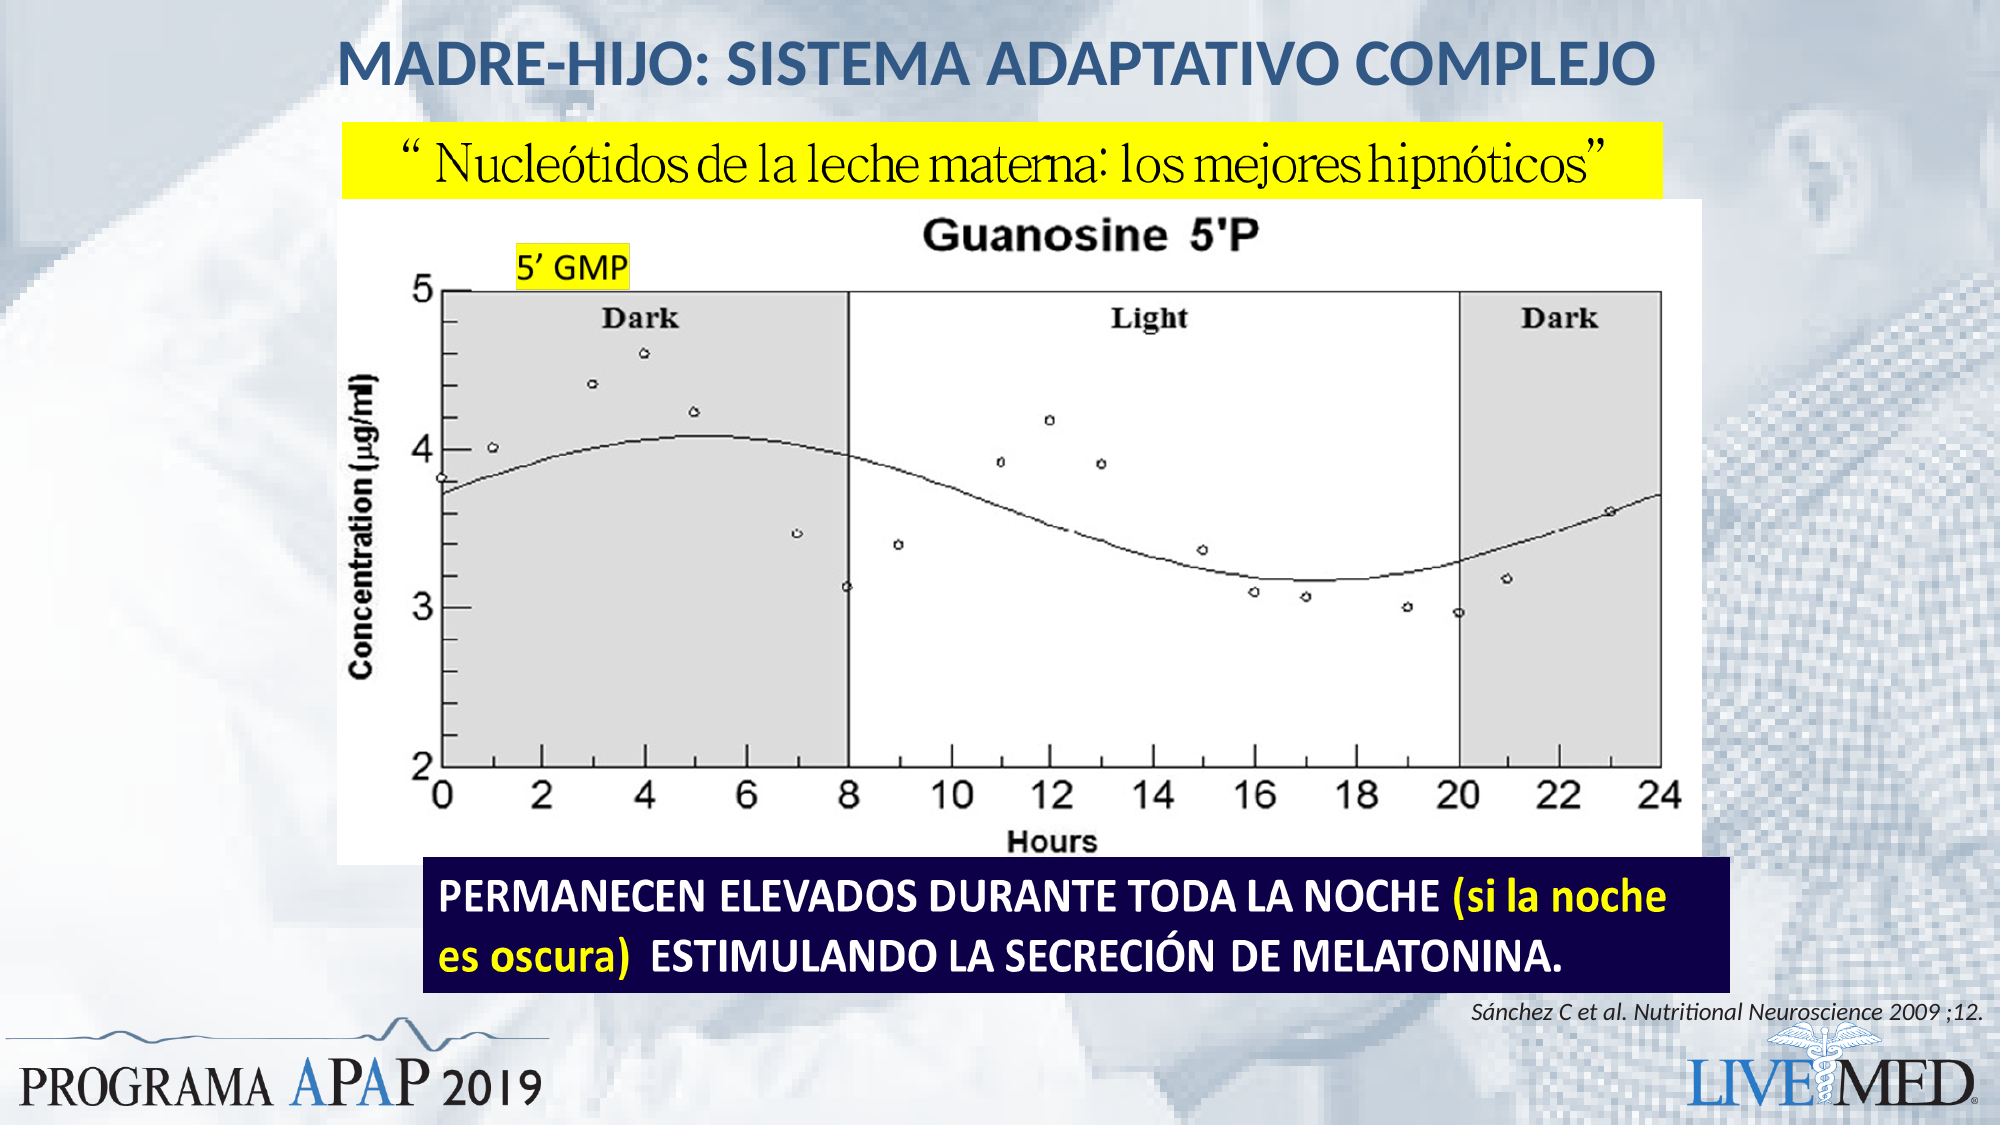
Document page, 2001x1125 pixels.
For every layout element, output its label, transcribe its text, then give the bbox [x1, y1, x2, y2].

title MADRE-HIJO: SISTEMA ADAPTATIVO COMPLEJO [97, 8, 1898, 109]
list Sánchez C et al. Nutritional Neuroscience 2009 ;12. [99, 987, 2000, 1037]
picture [19, 1057, 541, 1106]
picture [1687, 1037, 1978, 1106]
picture [337, 108, 1730, 1016]
